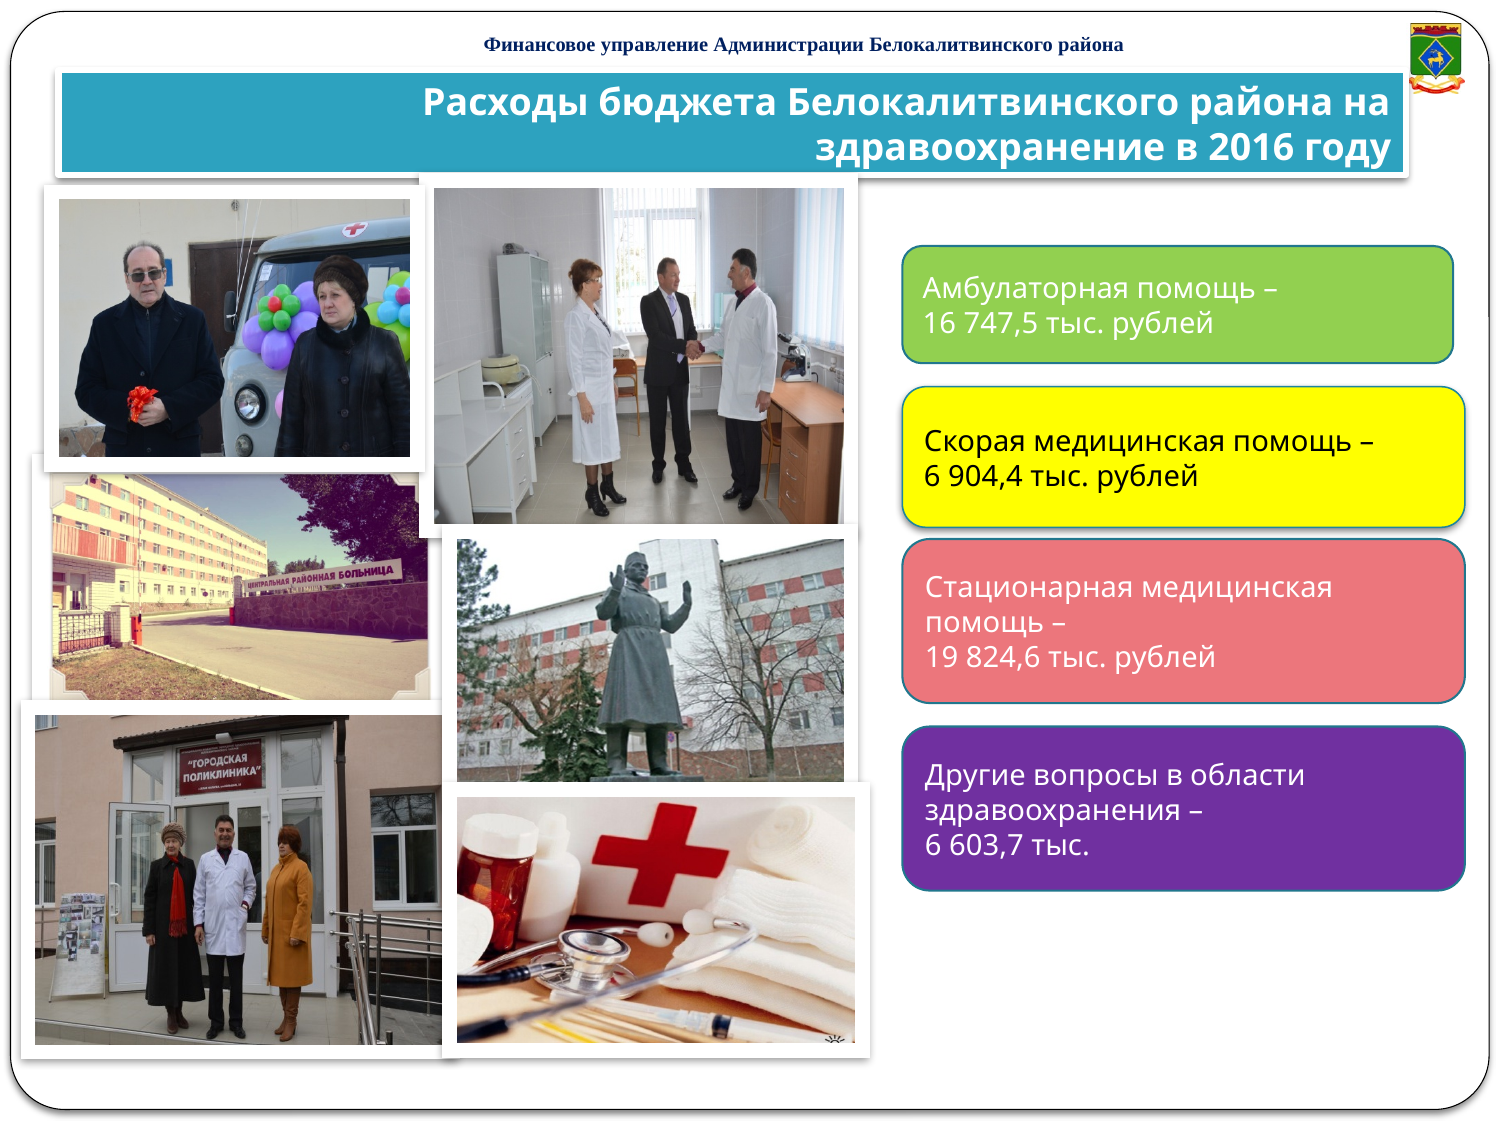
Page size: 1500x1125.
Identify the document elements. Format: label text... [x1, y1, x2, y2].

picture [456, 538, 856, 1044]
title Финансовое управление Администрации Белокалитвинского района [468, 23, 1403, 66]
text_box Расходы бюджета Белокалитвинского района на здравоохранение в 2016 году [55, 67, 1409, 178]
text_box Скорая медицинская помощь – 6 904,4 тыс. рублей [901, 385, 1466, 529]
text_box Амбулаторная помощь – 16 747,5 тыс. рублей [901, 244, 1455, 365]
text_box Стационарная медицинская помощь – 19 824,6 тыс. рублей [901, 537, 1466, 705]
picture [58, 198, 411, 458]
text_box Другие вопросы в области здравоохранения – 6 603,7 тыс. [901, 725, 1466, 892]
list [1405, 23, 1466, 94]
picture [46, 187, 844, 708]
picture [34, 714, 446, 1045]
